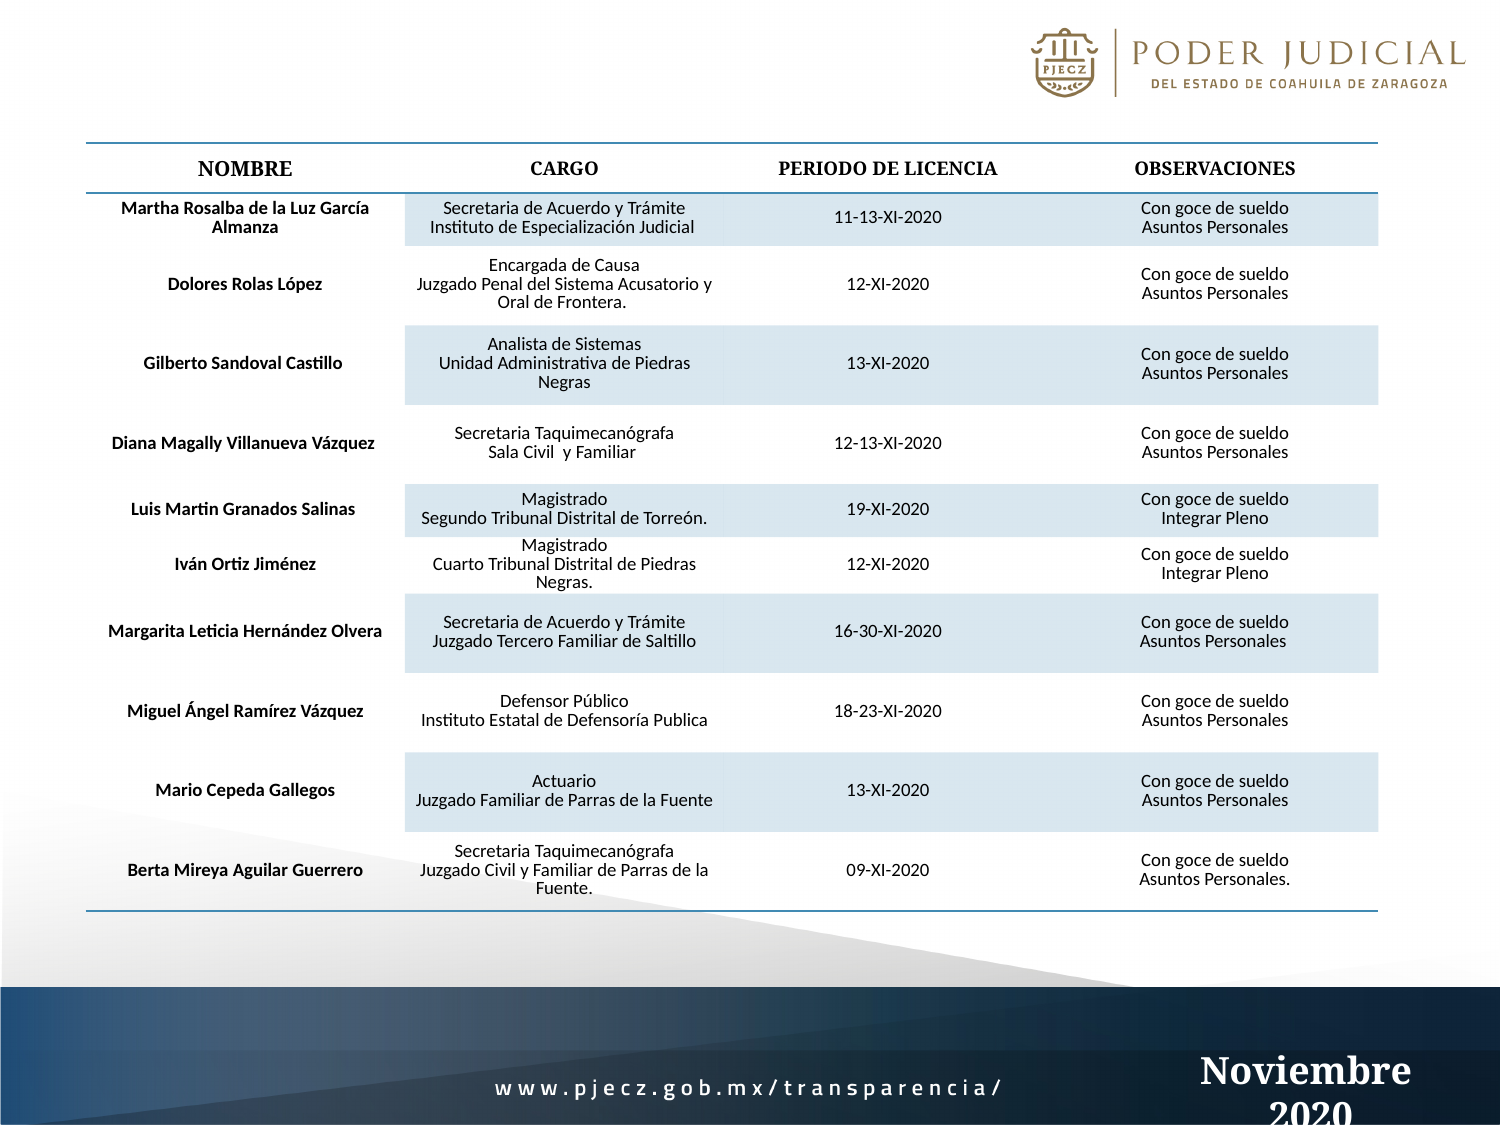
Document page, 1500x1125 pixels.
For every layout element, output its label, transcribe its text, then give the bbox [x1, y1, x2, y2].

table_cell Iván Ortiz Jiménez [86, 537, 405, 594]
table_cell Con goce de sueldo Asuntos Personales. [1052, 832, 1378, 910]
table_cell Con goce de sueldo Integrar Pleno [1052, 537, 1378, 594]
table_cell 12-13-XI-2020 [724, 405, 1052, 484]
table_cell Con goce de sueldo Asuntos Personales [1052, 673, 1378, 752]
table_cell Berta Mireya Aguilar Guerrero [86, 832, 405, 910]
table_cell Miguel Ángel Ramírez Vázquez [86, 673, 405, 752]
text_box Noviembre 2020 [1139, 1039, 1483, 1125]
table_cell Secretaria de Acuerdo y Trámite Instituto de Especialización Judicial [405, 194, 724, 246]
table_header NOMBRE [86, 144, 405, 192]
table_cell Secretaria Taquimecanógrafa Juzgado Civil y Familiar de Parras de la Fuente. [405, 832, 724, 910]
table_header OBSERVACIONES [1052, 144, 1378, 192]
table_cell Con goce de sueldo Asuntos Personales [1052, 246, 1378, 325]
table_cell Analista de Sistemas Unidad Administrativa de Piedras Negras [405, 325, 724, 405]
table_cell 12-XI-2020 [724, 246, 1052, 325]
table_cell Con goce de sueldo Integrar Pleno [1052, 484, 1378, 537]
table_cell Secretaria de Acuerdo y Trámite Juzgado Tercero Familiar de Saltillo [405, 594, 724, 673]
table_cell Con goce de sueldo Asuntos Personales [1052, 594, 1378, 673]
table_cell Diana Magally Villanueva Vázquez [86, 405, 405, 484]
table_cell 16-30-XI-2020 [724, 594, 1052, 673]
table_cell Con goce de sueldo Asuntos Personales [1052, 325, 1378, 405]
table_cell Actuario Juzgado Familiar de Parras de la Fuente [405, 752, 724, 832]
table_cell Magistrado Segundo Tribunal Distrital de Torreón. [405, 484, 724, 537]
table_cell 11-13-XI-2020 [724, 194, 1052, 246]
table_cell 09-XI-2020 [724, 832, 1052, 910]
table_cell 12-XI-2020 [724, 537, 1052, 594]
table_cell Con goce de sueldo Asuntos Personales [1052, 752, 1378, 832]
table_cell Mario Cepeda Gallegos [86, 752, 405, 832]
table_cell Con goce de sueldo Asuntos Personales [1052, 405, 1378, 484]
table_header CARGO [405, 144, 724, 192]
table_cell 13-XI-2020 [724, 325, 1052, 405]
table_cell Magistrado Cuarto Tribunal Distrital de Piedras Negras. [405, 537, 724, 594]
table_cell Dolores Rolas López [86, 246, 405, 325]
table_cell 13-XI-2020 [724, 752, 1052, 832]
table_cell Secretaria Taquimecanógrafa Sala Civil y Familiar [405, 405, 724, 484]
table_cell Con goce de sueldo Asuntos Personales [1052, 194, 1378, 246]
table_cell Martha Rosalba de la Luz García Almanza [86, 194, 405, 246]
table_header PERIODO DE LICENCIA [724, 144, 1052, 192]
table_cell Margarita Leticia Hernández Olvera [86, 594, 405, 673]
picture [0, 0, 1500, 1125]
table_cell Gilberto Sandoval Castillo [86, 325, 405, 405]
table_cell 19-XI-2020 [724, 484, 1052, 537]
table_cell Defensor Público Instituto Estatal de Defensoría Publica [405, 673, 724, 752]
table_cell Encargada de Causa Juzgado Penal del Sistema Acusatorio y Oral de Frontera. [405, 246, 724, 325]
table_cell 18-23-XI-2020 [724, 673, 1052, 752]
table_cell Luis Martin Granados Salinas [86, 484, 405, 537]
